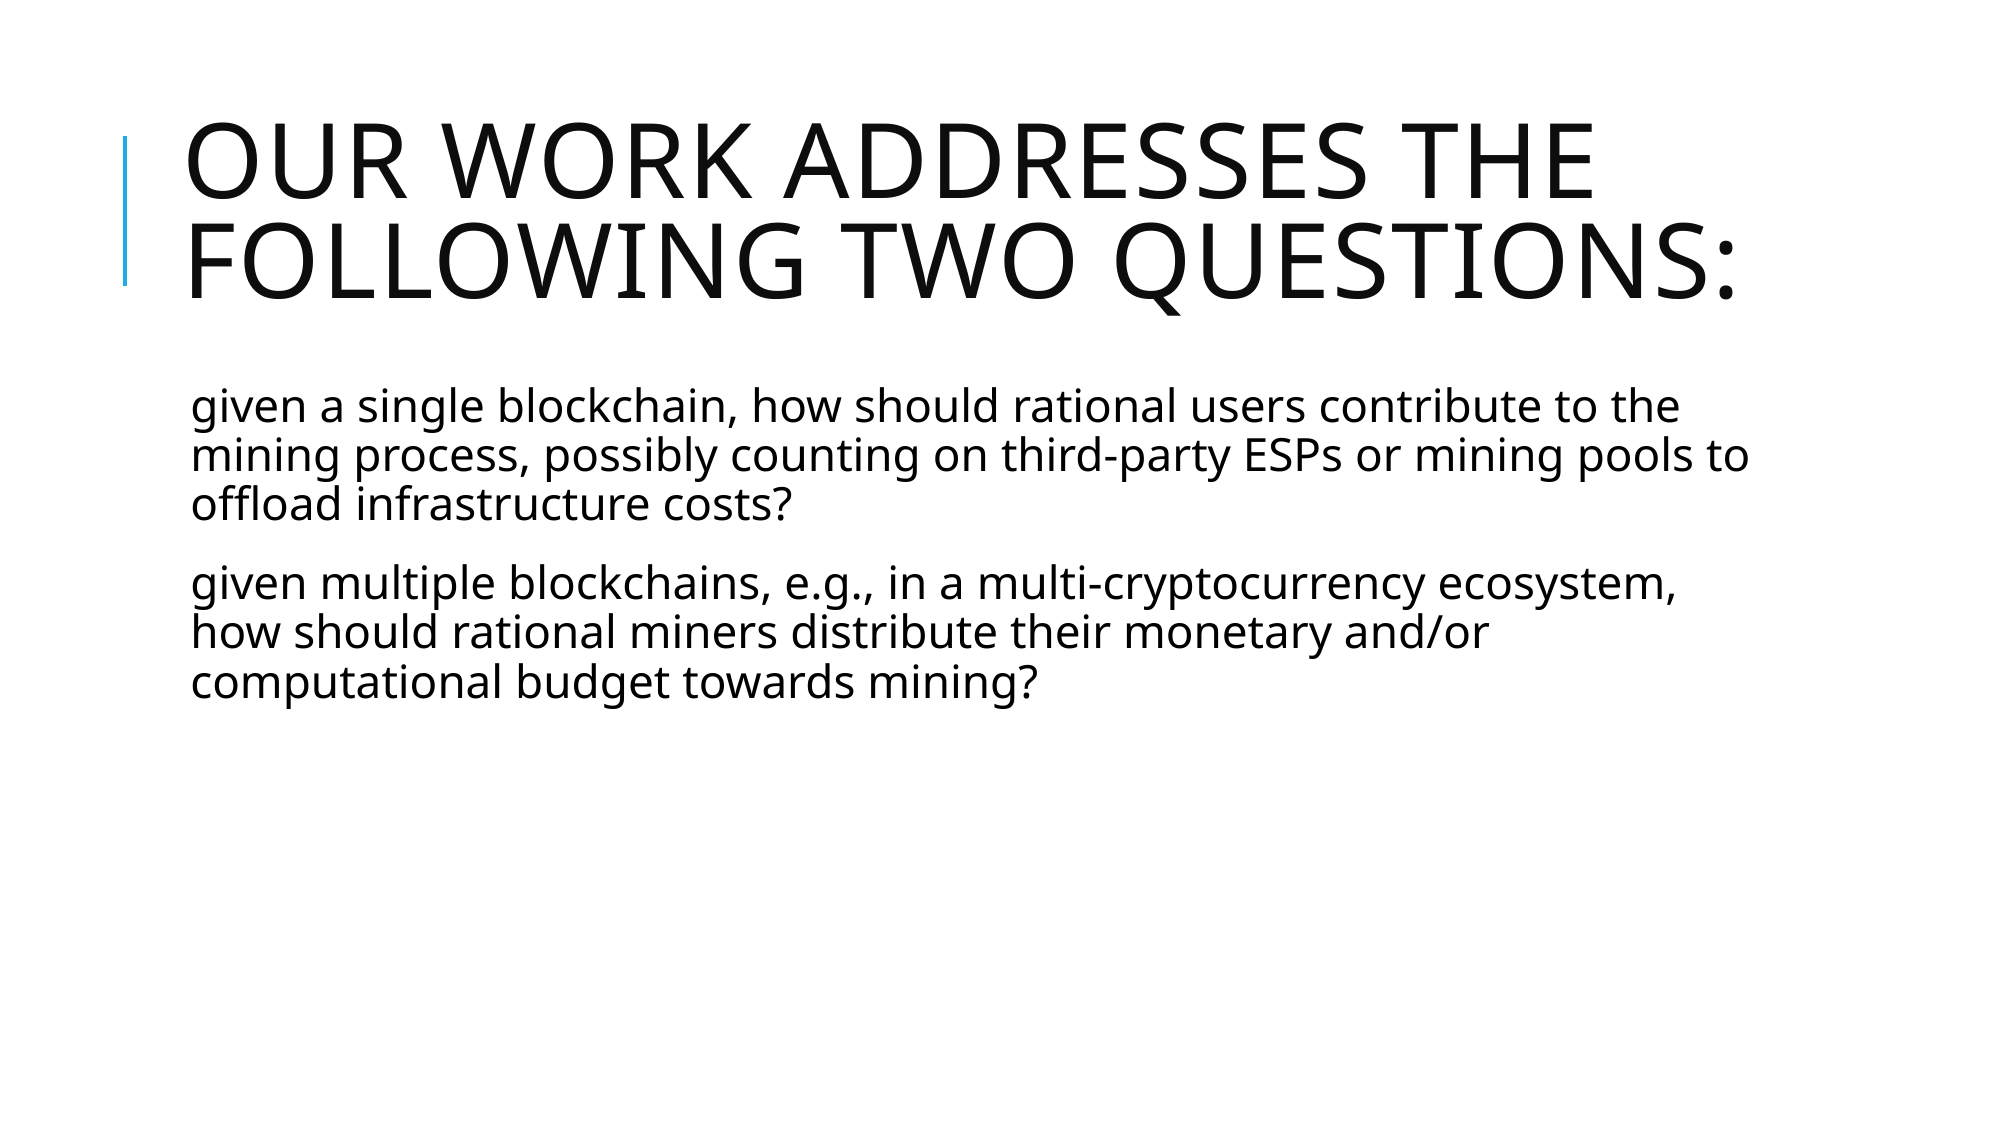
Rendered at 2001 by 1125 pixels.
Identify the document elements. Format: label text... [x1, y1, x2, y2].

list given a single blockchain, how should rational users contribute to the mining process, possibly counting on third-party ESPs or mining pools to offload infrastructure costs? given multiple blockchains, e.g., in a multi-cryptocurrency ecosystem, how should rational miners distribute their monetary and/or computational budget towards mining? [168, 375, 1763, 1035]
title Our work addresses the following two questions: [168, 96, 1763, 342]
